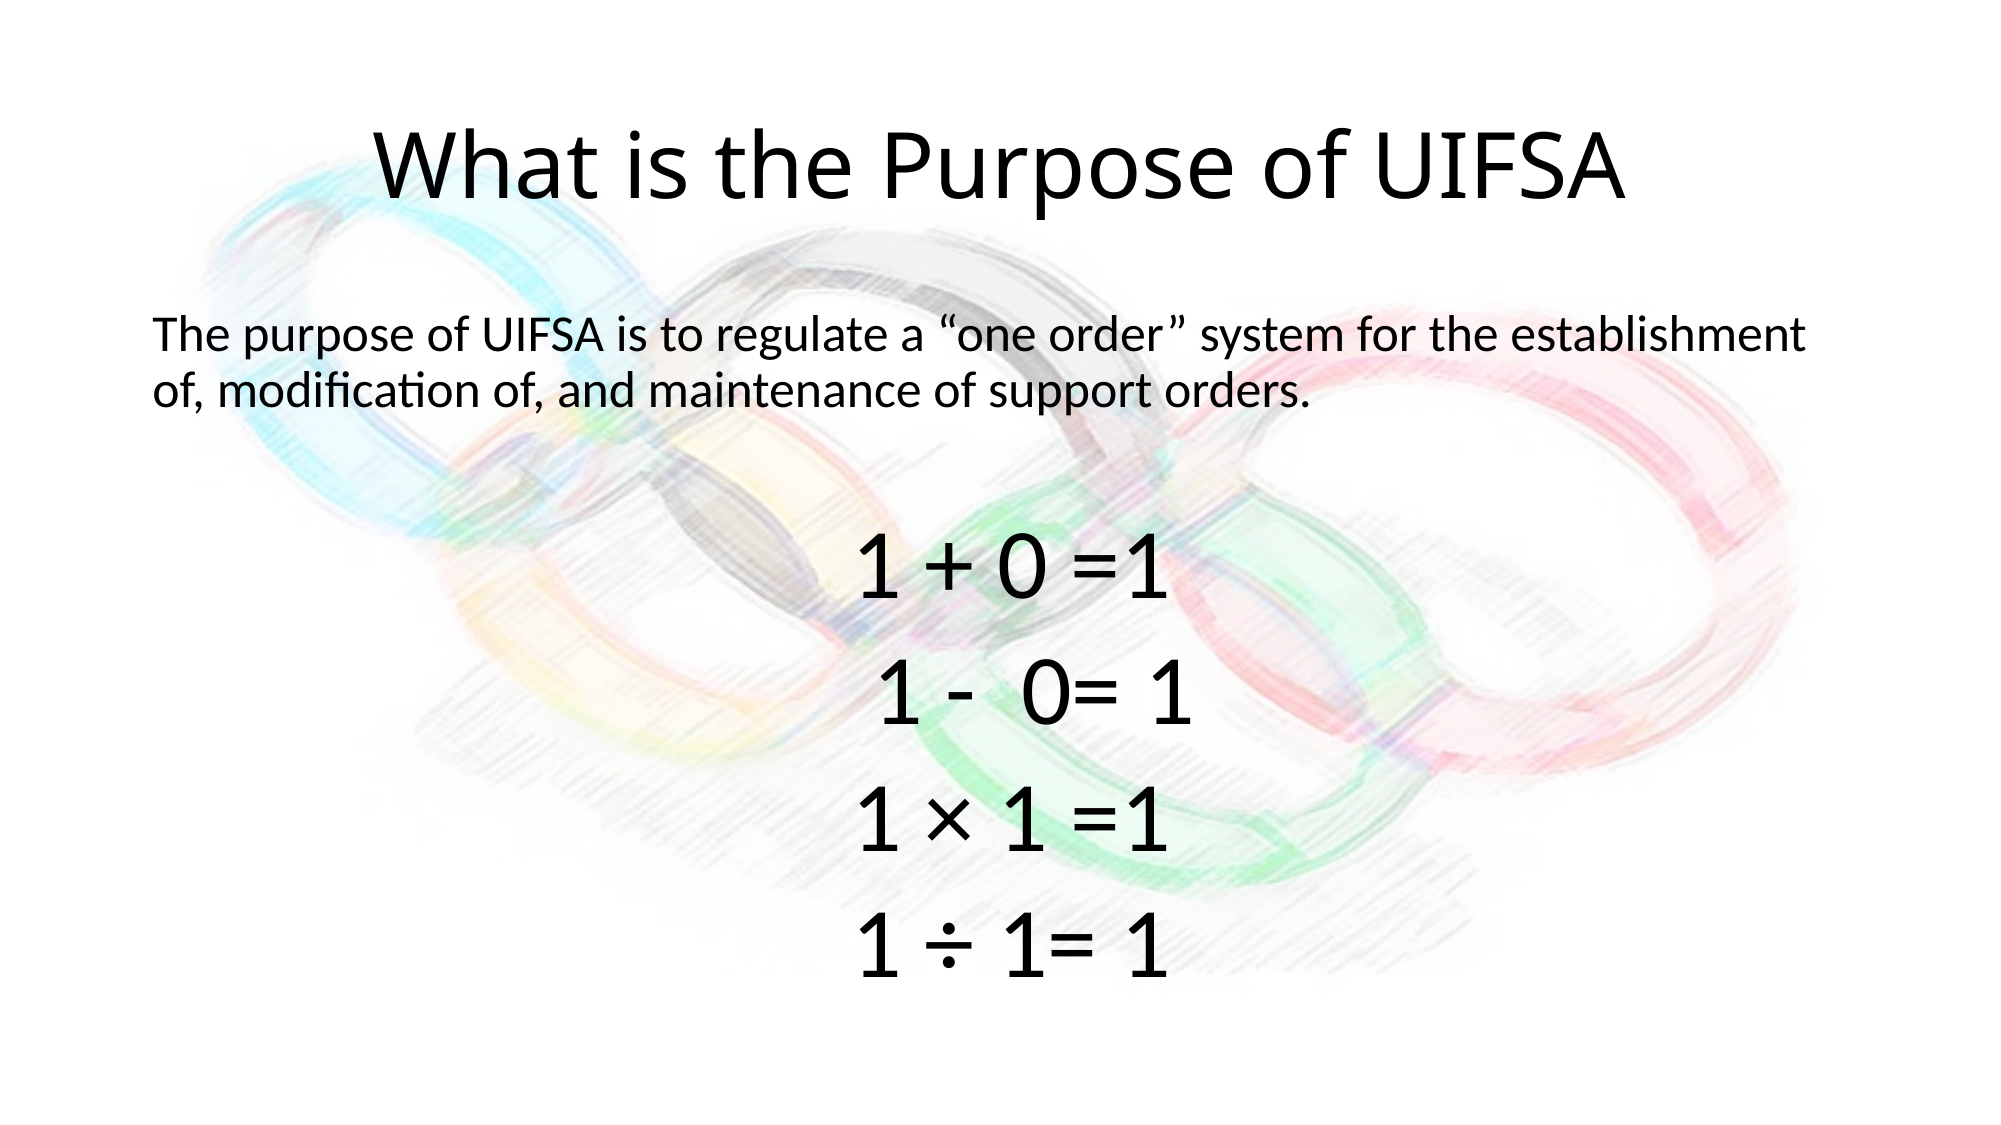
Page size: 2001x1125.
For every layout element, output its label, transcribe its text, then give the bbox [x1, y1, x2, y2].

title What is the Purpose of UIFSA [137, 59, 1863, 278]
list The purpose of UIFSA is to regulate a “one order” system for the establishment of, modification of, and maintenance of support orders. 1 + 0 =1 1 - 0= 1 1 × 1 =1 1 ÷ 1= 1 [137, 299, 1863, 1014]
